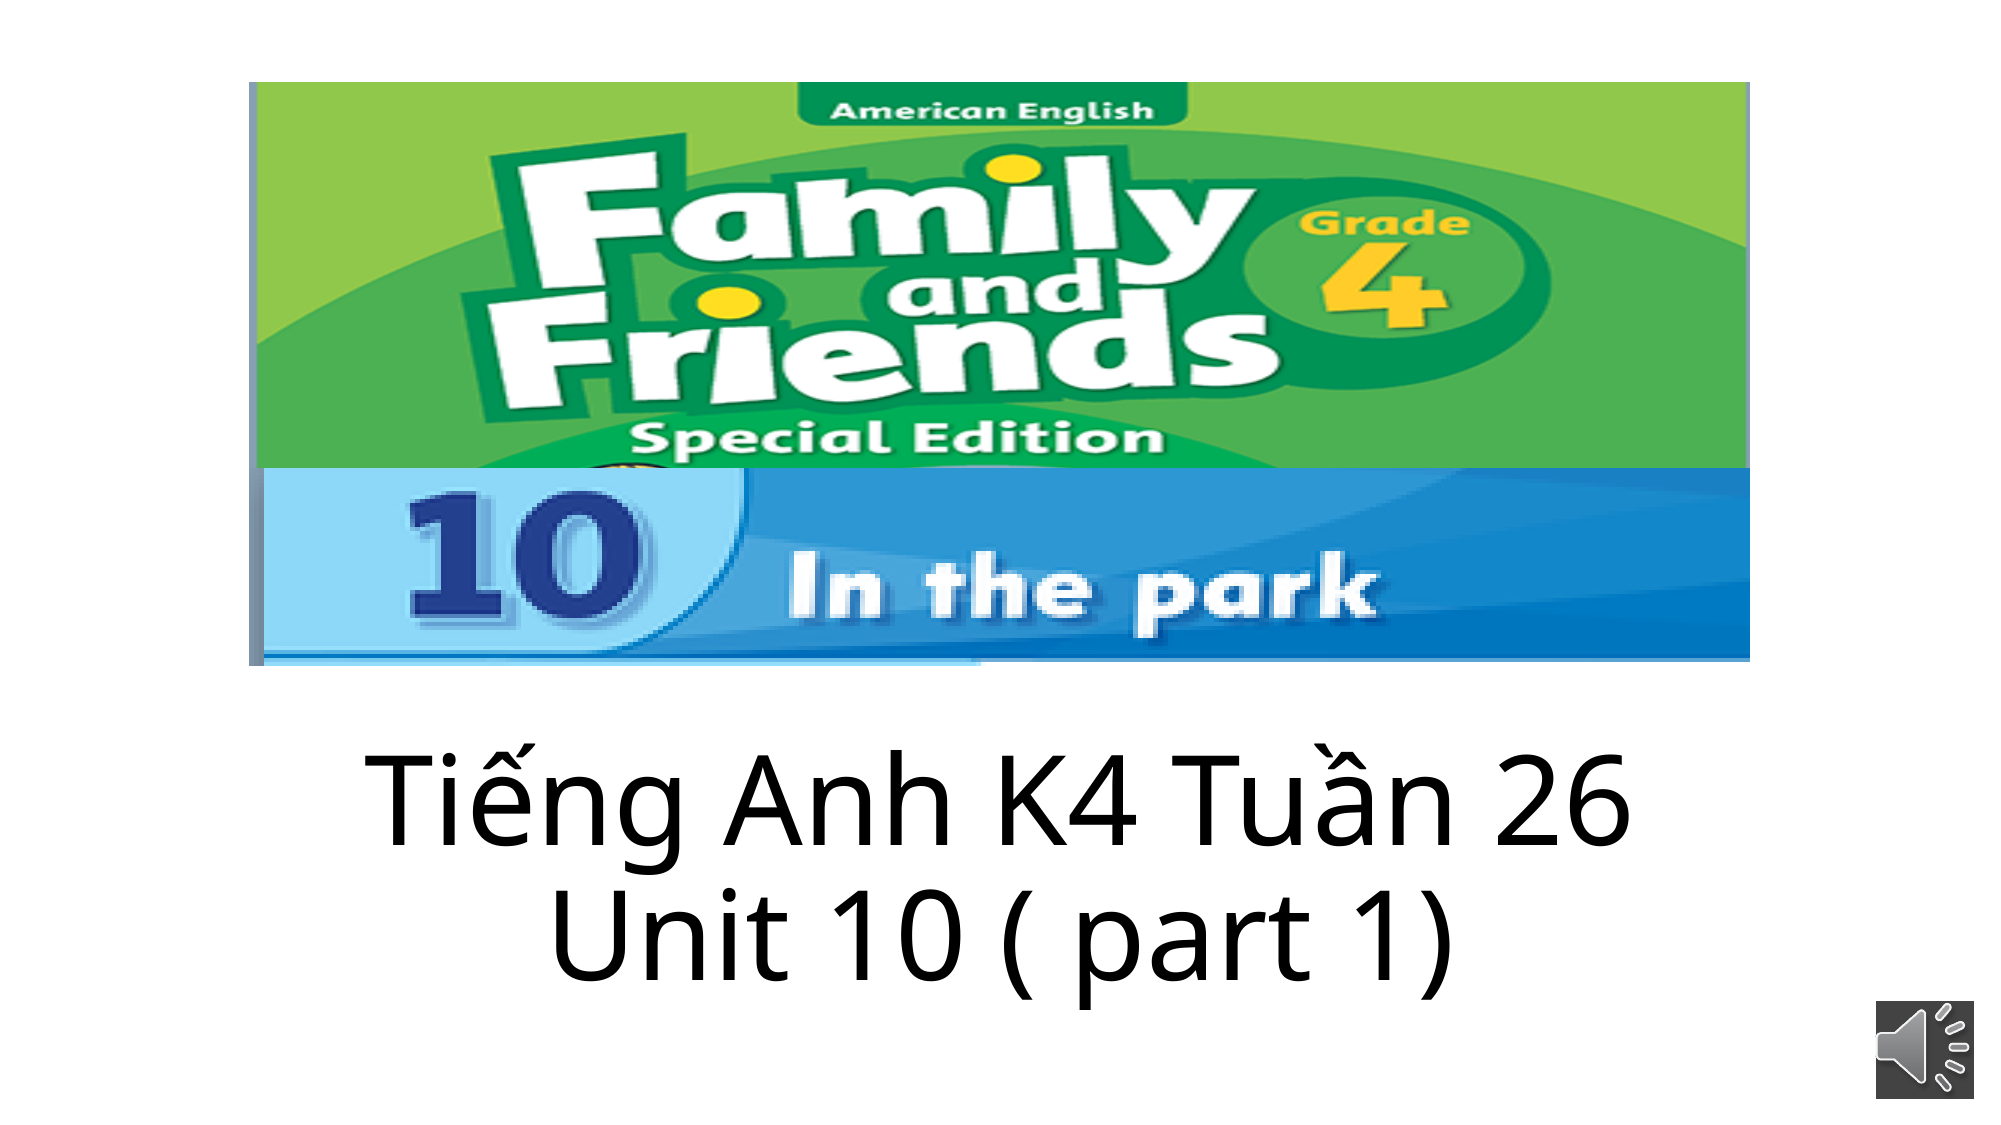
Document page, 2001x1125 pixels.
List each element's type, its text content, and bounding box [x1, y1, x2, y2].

title Tiếng Anh K4 Tuần 26 Unit 10 ( part 1) [249, 974, 1750, 1016]
subtitle [249, 666, 1750, 974]
picture [1874, 999, 1975, 1100]
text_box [249, 82, 1750, 666]
